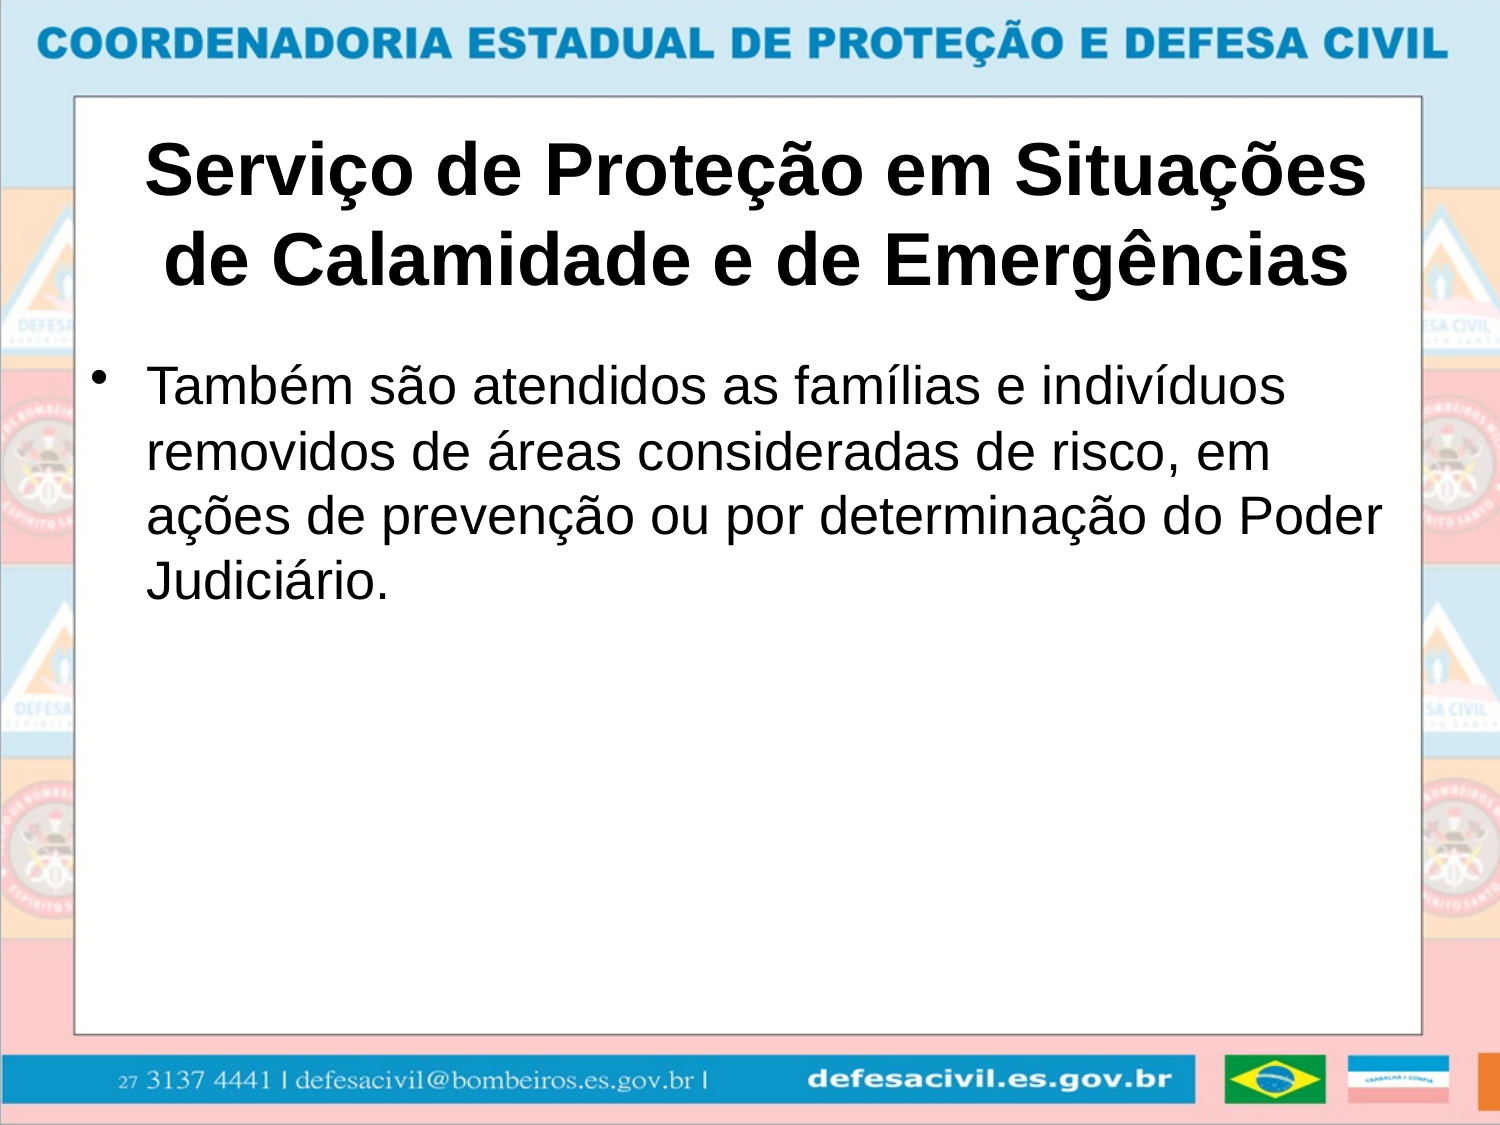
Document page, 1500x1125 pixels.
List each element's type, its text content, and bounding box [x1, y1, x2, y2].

title Serviço de Proteção em Situações de Calamidade e de Emergências [81, 116, 1433, 305]
picture [0, 0, 1500, 1125]
list Também são atendidos as famílias e indivíduos removidos de áreas consideradas de risco, em ações de prevenção ou por determinação do Poder Judiciário. [74, 262, 1426, 1006]
